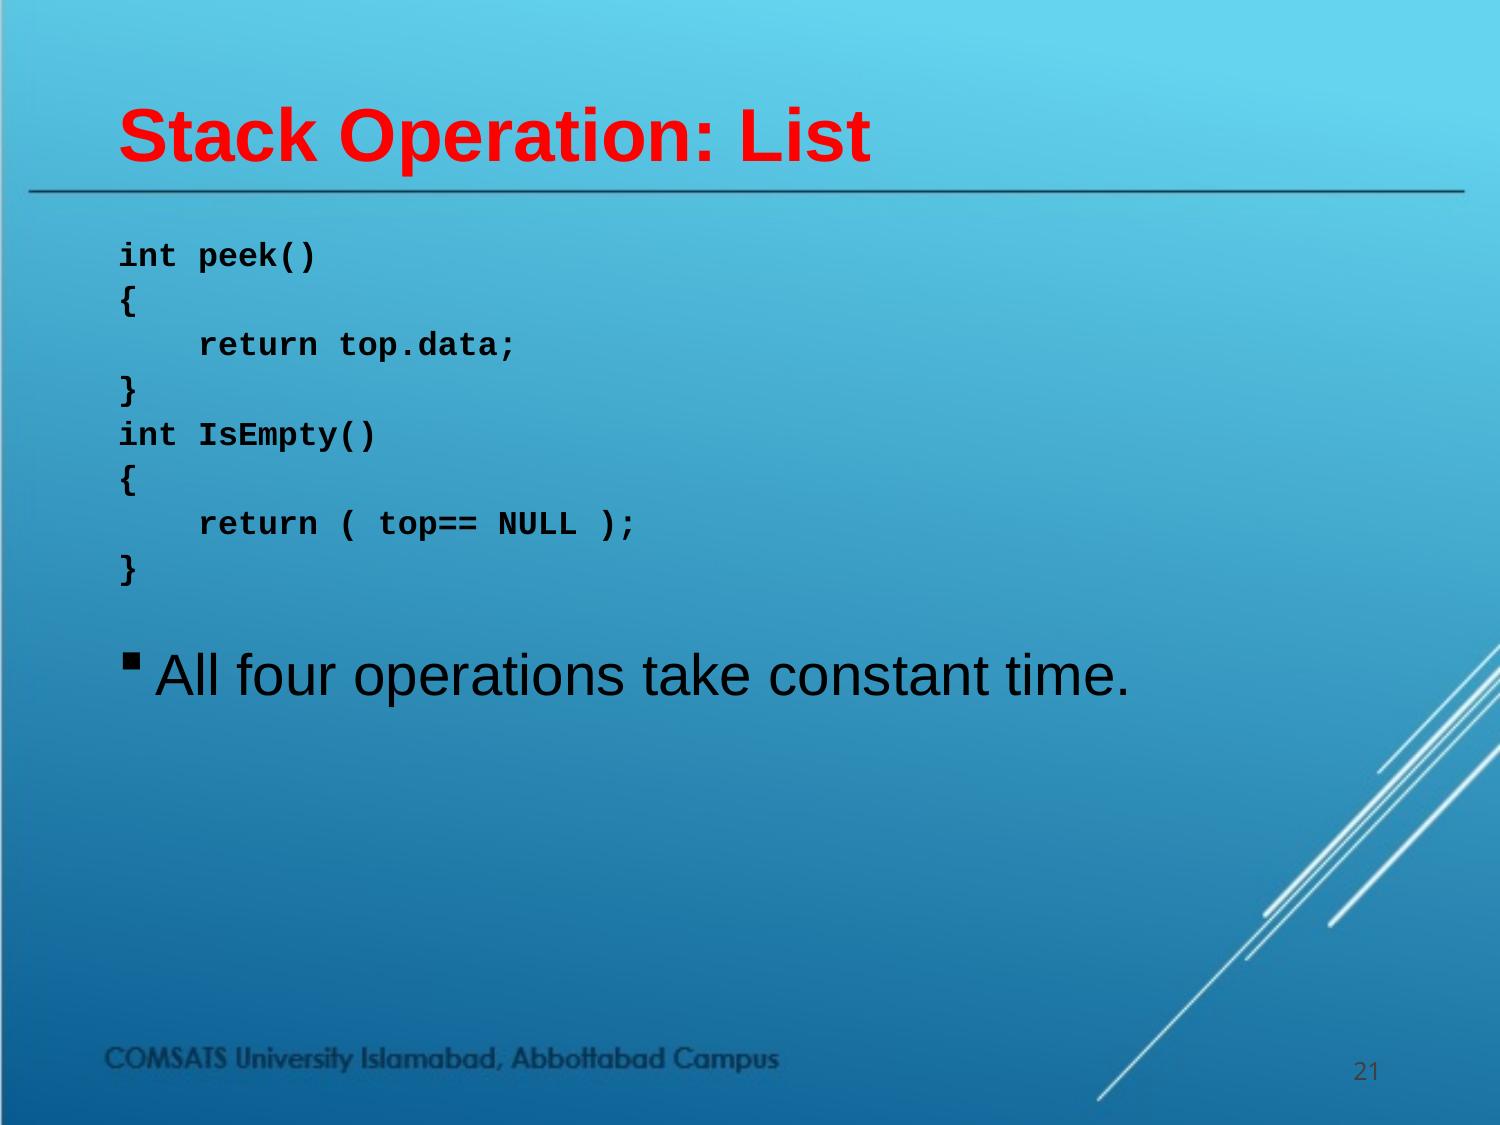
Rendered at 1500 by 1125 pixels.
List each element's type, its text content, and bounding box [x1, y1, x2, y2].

picture [0, 0, 1500, 1125]
list int peek() { return top.data; } int IsEmpty() { return ( top== NULL ); } All four operations take constant time. [103, 239, 1397, 1014]
title Stack Operation: List [103, 78, 1397, 197]
slide_number 21 [1059, 1042, 1397, 1103]
